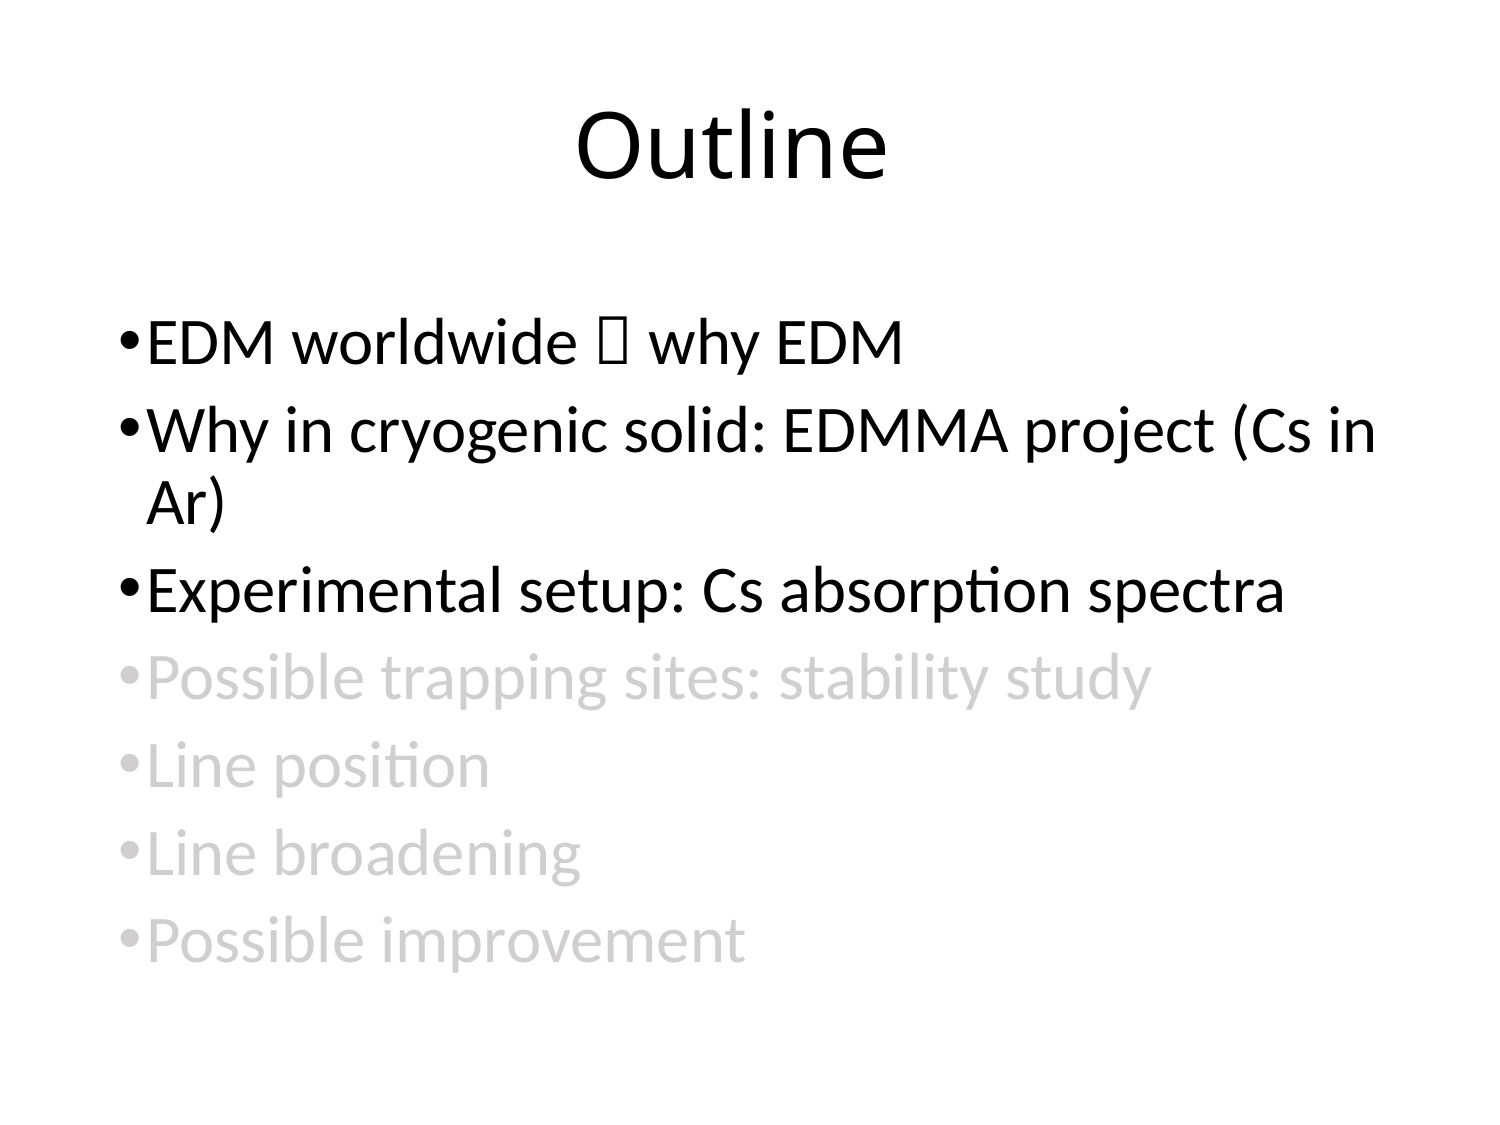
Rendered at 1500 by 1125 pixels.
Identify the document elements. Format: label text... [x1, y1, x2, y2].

list EDM worldwide  why EDM Why in cryogenic solid: EDMMA project (Cs in Ar) Experimental setup: Cs absorption spectra Possible trapping sites: stability study Line position Line broadening Possible improvement [103, 299, 1397, 1014]
title Outline [558, 60, 969, 239]
